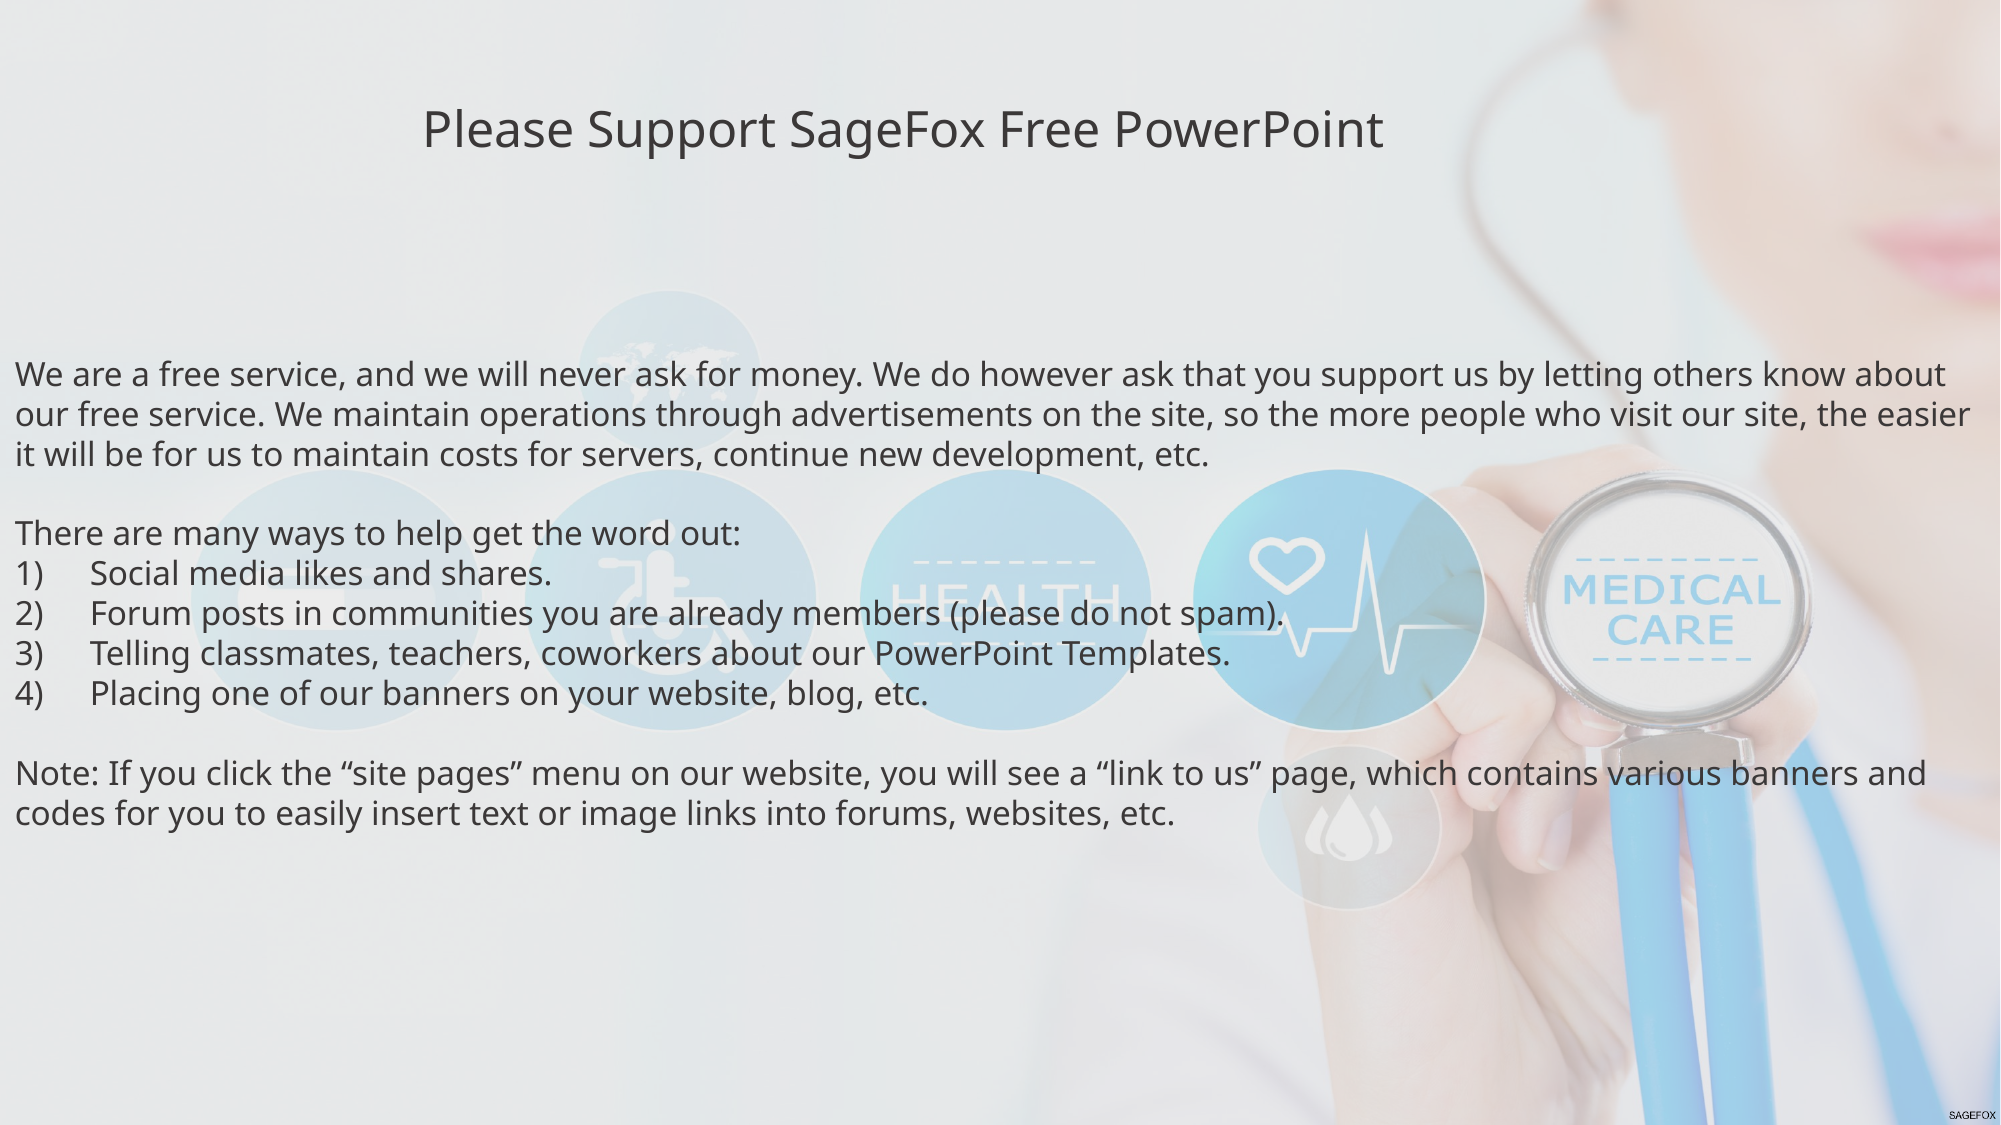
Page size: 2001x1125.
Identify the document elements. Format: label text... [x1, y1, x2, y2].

text_box We are a free service, and we will never ask for money. We do however ask that you support us by letting others know about our free service. We maintain operations through advertisements on the site, so the more people who visit our site, the easier it will be for us to maintain costs for servers, continue new development, etc. There are many ways to help get the word out: Social media likes and shares. Forum posts in communities you are already members (please do not spam). Telling classmates, teachers, coworkers about our PowerPoint Templates. Placing one of our banners on your website, blog, etc. Note: If you click the “site pages” menu on our website, you will see a “link to us” page, which contains various banners and codes for you to easily insert text or image links into forums, websites, etc. [0, 0, 2000, 1125]
title Please Support SageFox Free PowerPoint [363, 72, 1444, 190]
